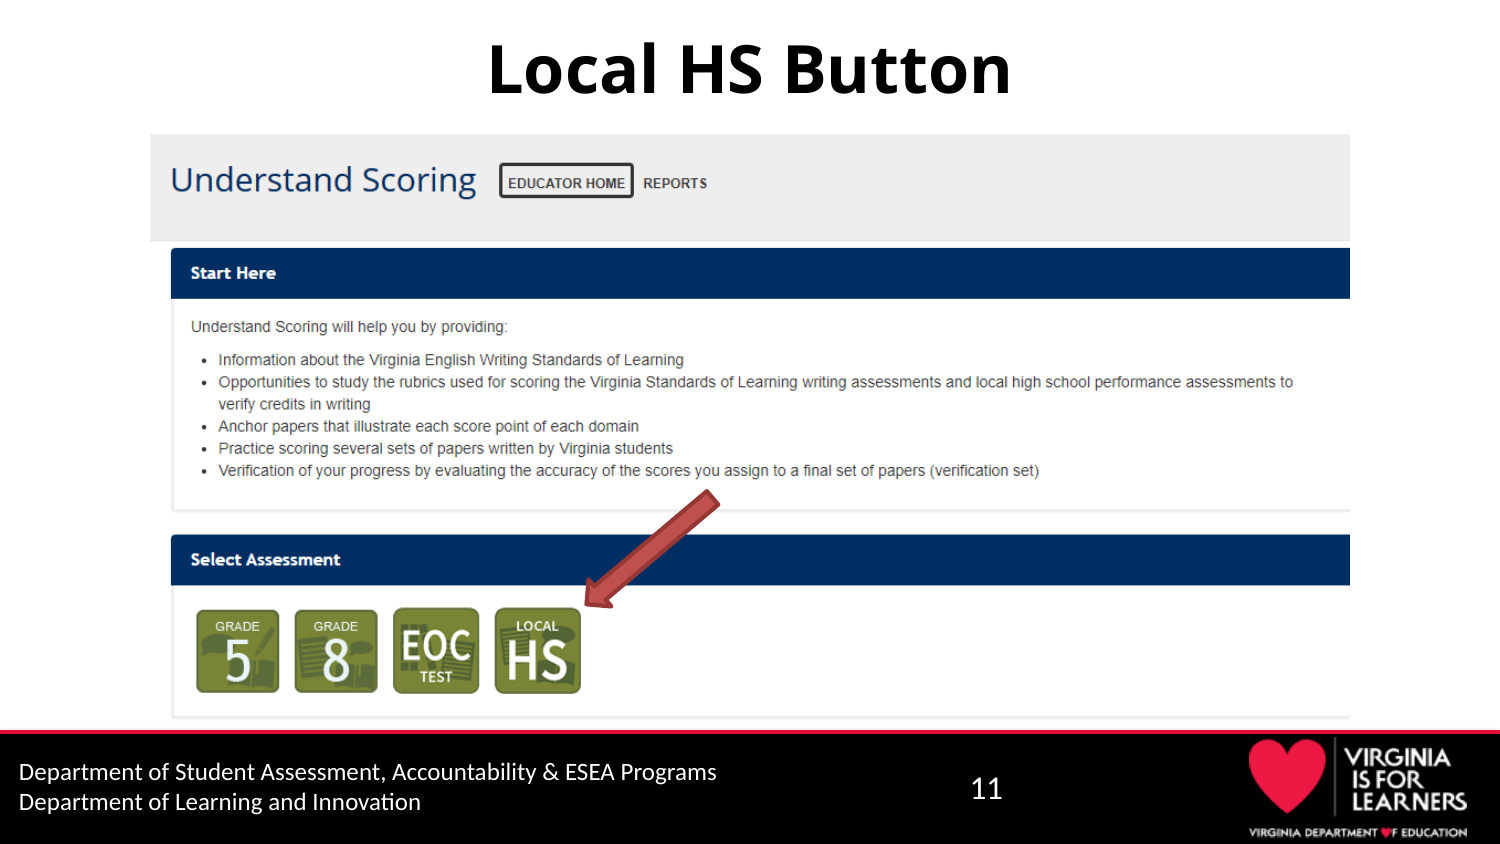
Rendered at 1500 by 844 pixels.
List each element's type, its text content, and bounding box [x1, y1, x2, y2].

picture [1249, 737, 1467, 838]
picture [149, 134, 1351, 727]
title Local HS Button [0, 0, 1500, 135]
